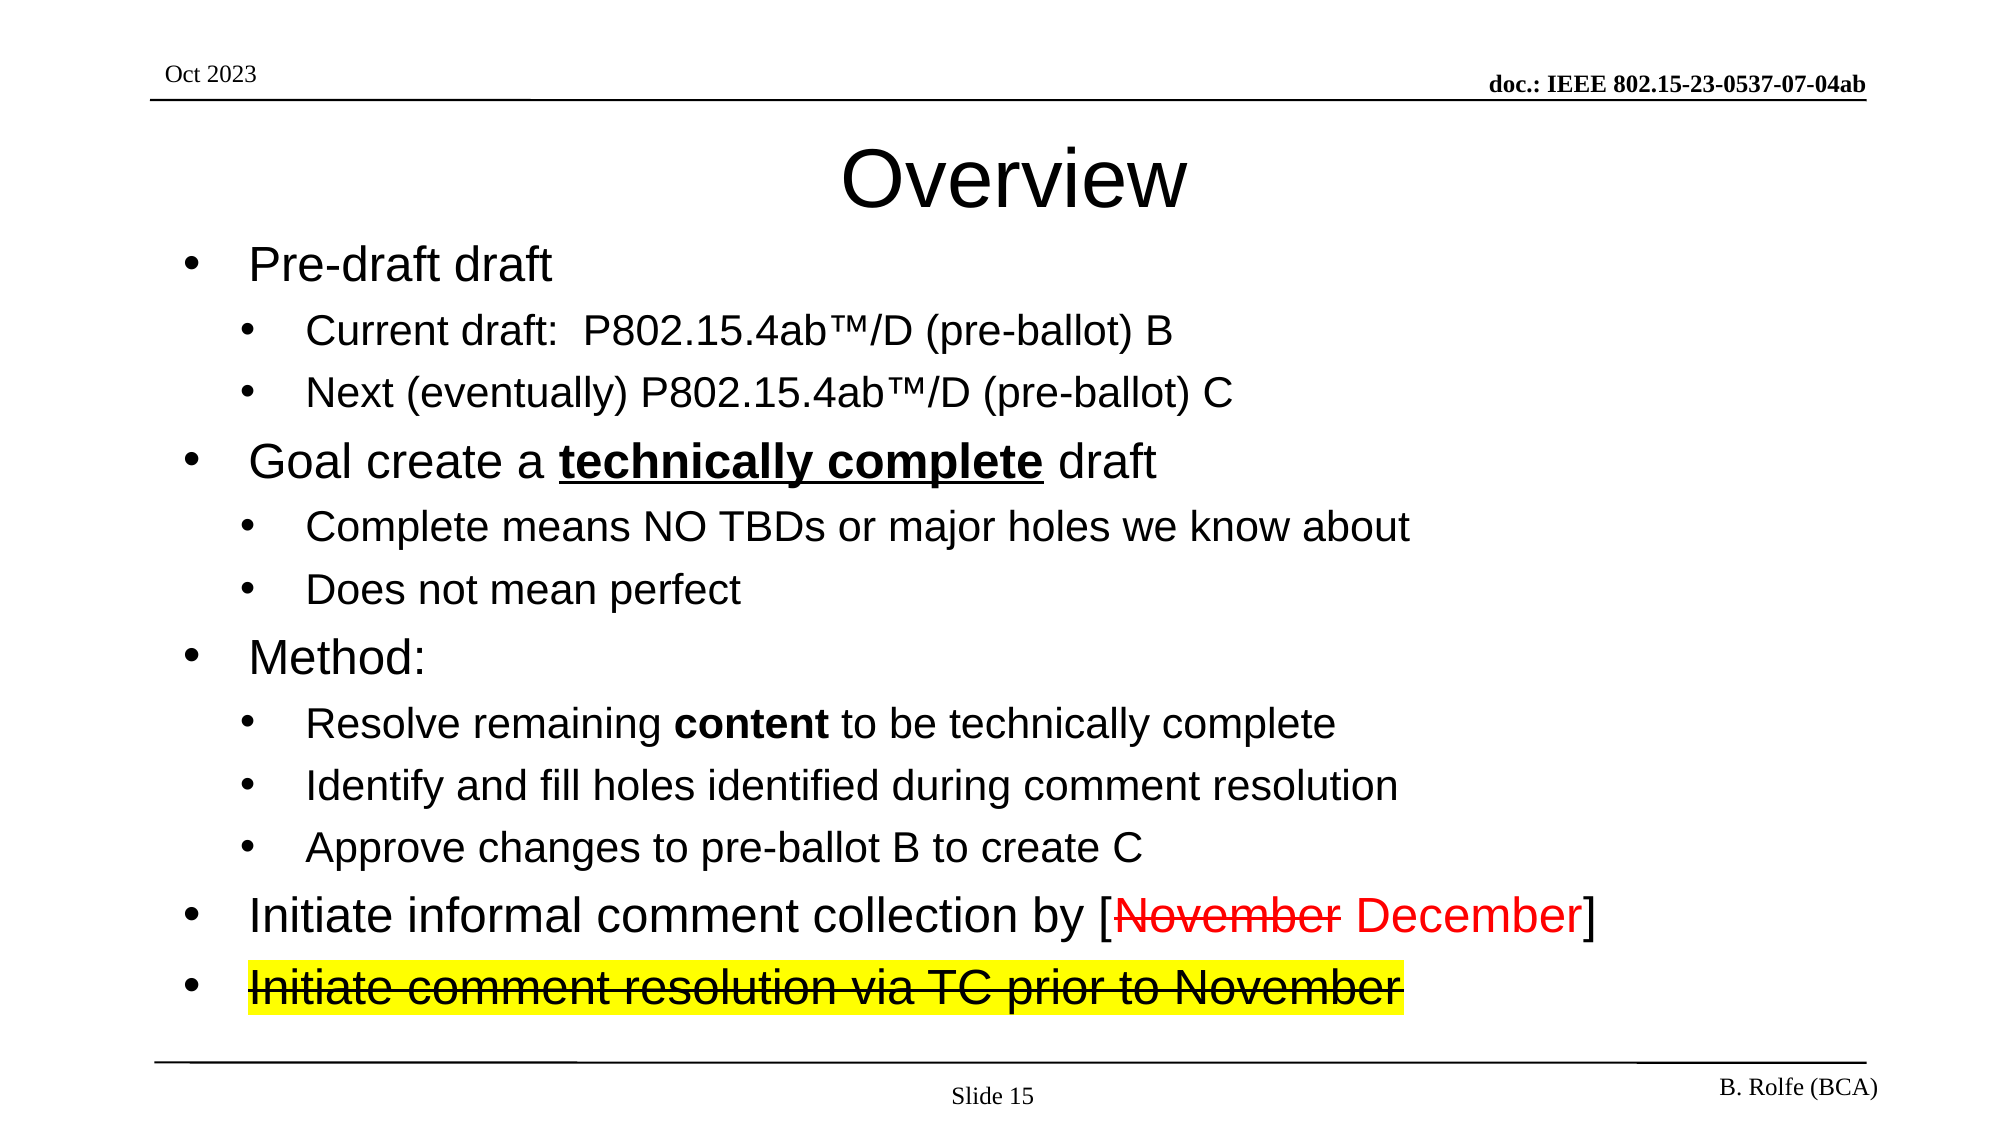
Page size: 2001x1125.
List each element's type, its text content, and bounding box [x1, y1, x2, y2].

list Pre-draft draft Current draft: P802.15.4ab™/D (pre-ballot) B Next (eventually) P802.15.4ab™/D (pre-ballot) C Goal create a technically complete draft Complete means NO TBDs or major holes we know about Does not mean perfect Method: Resolve remaining content to be technically complete Identify and fill holes identified during comment resolution Approve changes to pre-ballot B to create C Initiate informal comment collection by [November December] Initiate comment resolution via TC prior to November [167, 224, 1867, 1024]
slide_number Slide 15 [921, 1075, 1065, 1115]
title Overview [165, 112, 1864, 237]
